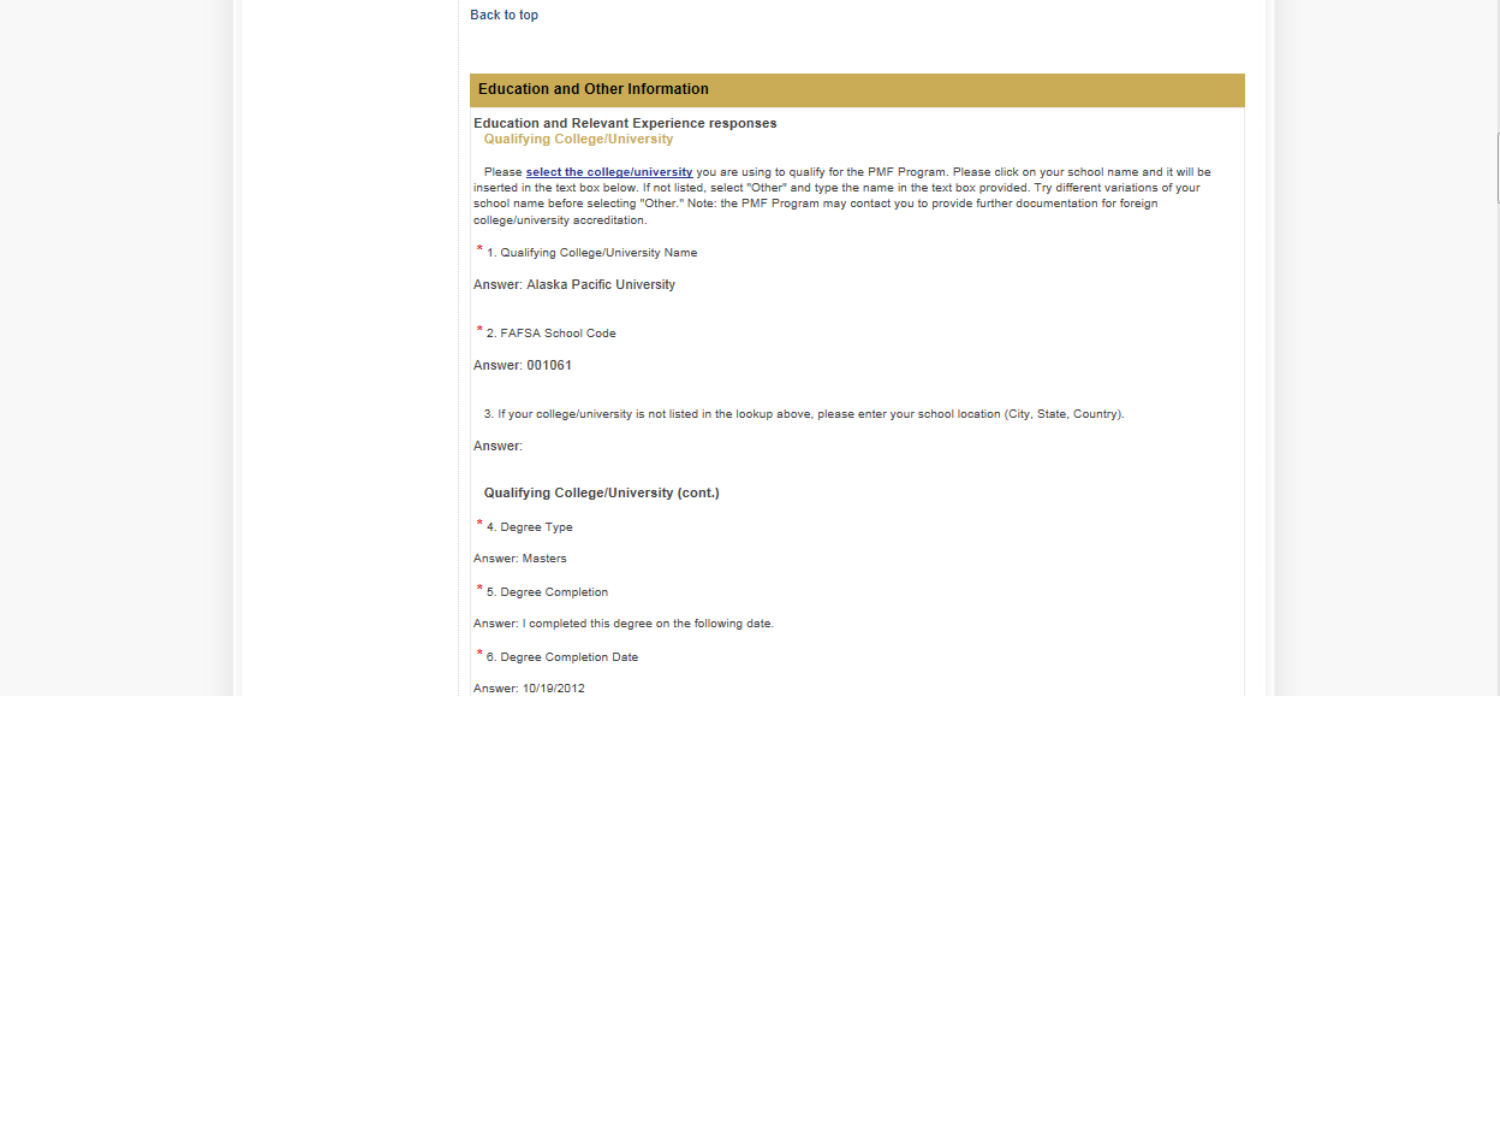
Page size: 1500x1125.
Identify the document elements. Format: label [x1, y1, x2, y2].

picture [0, 0, 1500, 697]
